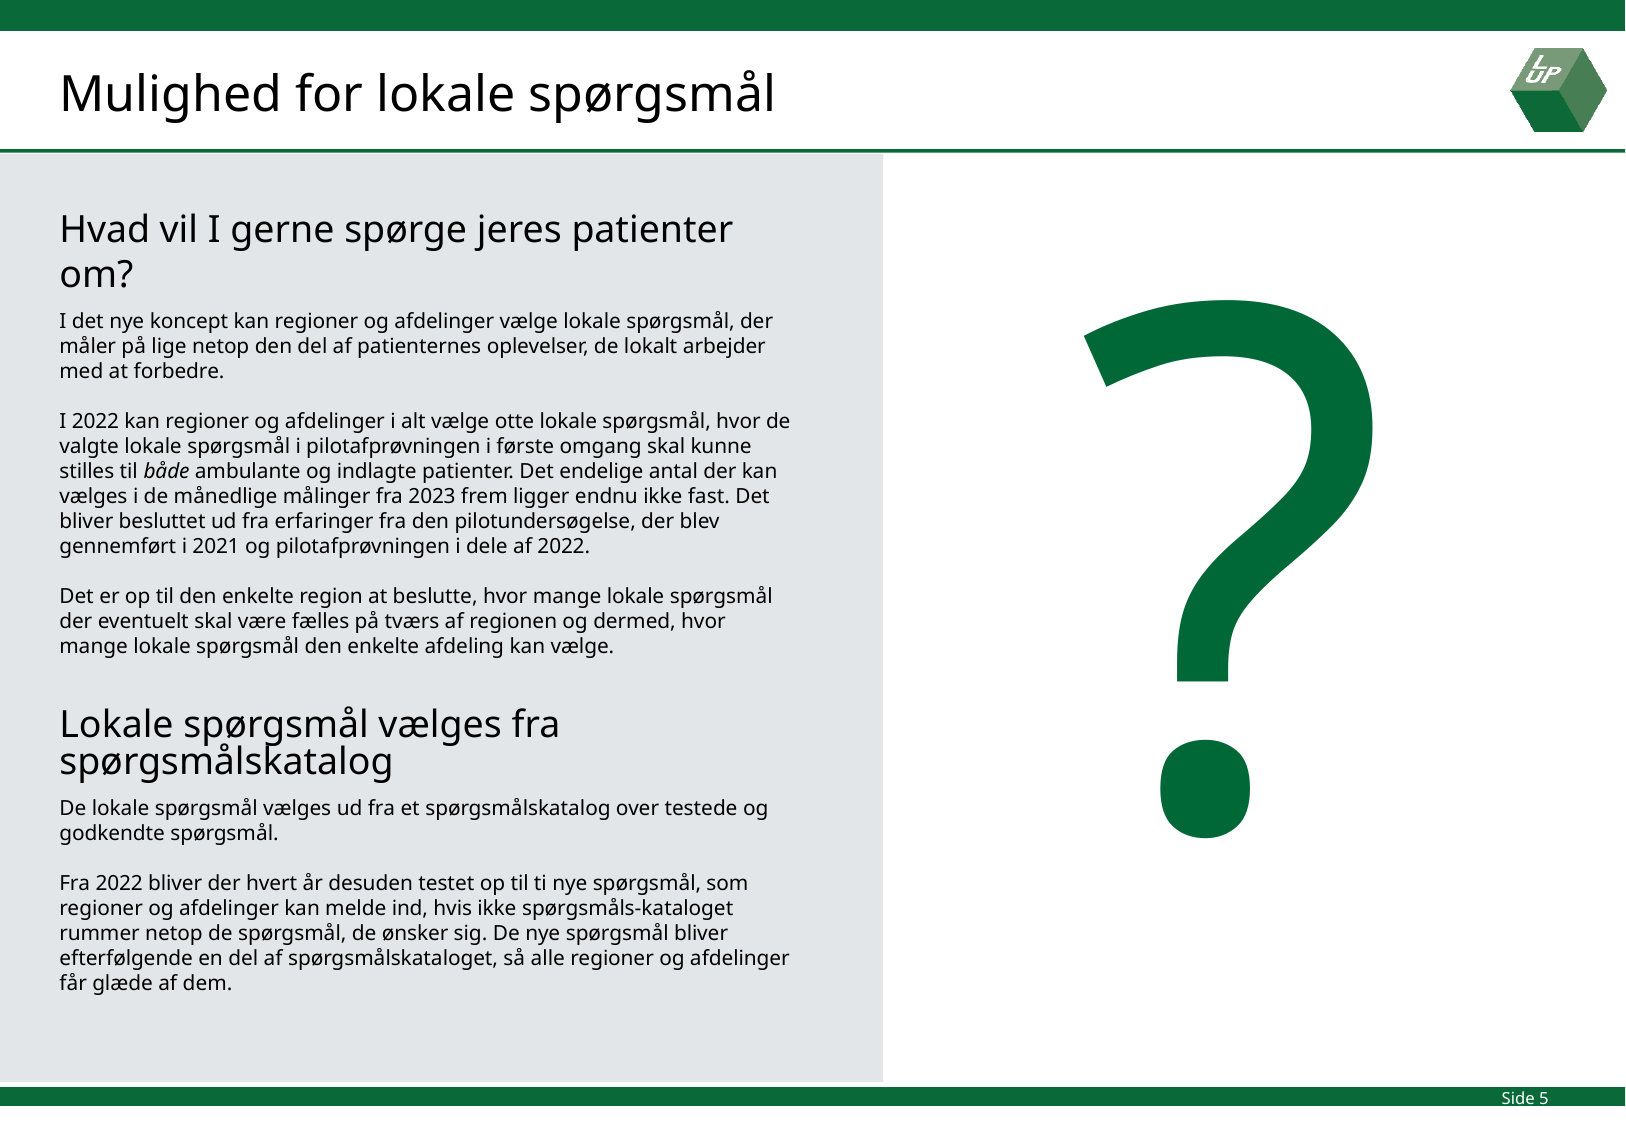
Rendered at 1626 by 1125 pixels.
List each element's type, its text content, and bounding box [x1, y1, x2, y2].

text_box [0, 152, 885, 1084]
text_box Hvad vil I gerne spørge jeres patienter om? I det nye koncept kan regioner og afdelinger vælge lokale spørgsmål, der måler på lige netop den del af patienternes oplevelser, de lokalt arbejder med at forbedre. I 2022 kan regioner og afdelinger i alt vælge otte lokale spørgsmål, hvor de valgte lokale spørgsmål i pilotafprøvningen i første omgang skal kunne stilles til både ambulante og indlagte patienter. Det endelige antal der kan vælges i de månedlige målinger fra 2023 frem ligger endnu ikke fast. Det bliver besluttet ud fra erfaringer fra den pilotundersøgelse, der blev gennemført i 2021 og pilotafprøvningen i dele af 2022. Det er op til den enkelte region at beslutte, hvor mange lokale spørgsmål der eventuelt skal være fælles på tværs af regionen og dermed, hvor mange lokale spørgsmål den enkelte afdeling kan vælge. Lokale spørgsmål vælges fra spørgsmålskatalog De lokale spørgsmål vælges ud fra et spørgsmålskatalog over testede og godkendte spørgsmål. Fra 2022 bliver der hvert år desuden testet op til ti nye spørgsmål, som regioner og afdelinger kan melde ind, hvis ikke spørgsmåls-kataloget rummer netop de spørgsmål, de ønsker sig. De nye spørgsmål bliver efterfølgende en del af spørgsmålskataloget, så alle regioner og afdelinger får glæde af dem. [44, 197, 807, 1002]
text_box Side 5 [1486, 1080, 1564, 1116]
picture [1510, 48, 1607, 132]
text_box Mulighed for lokale spørgsmål [44, 54, 842, 130]
text_box ? [1060, 92, 1498, 983]
